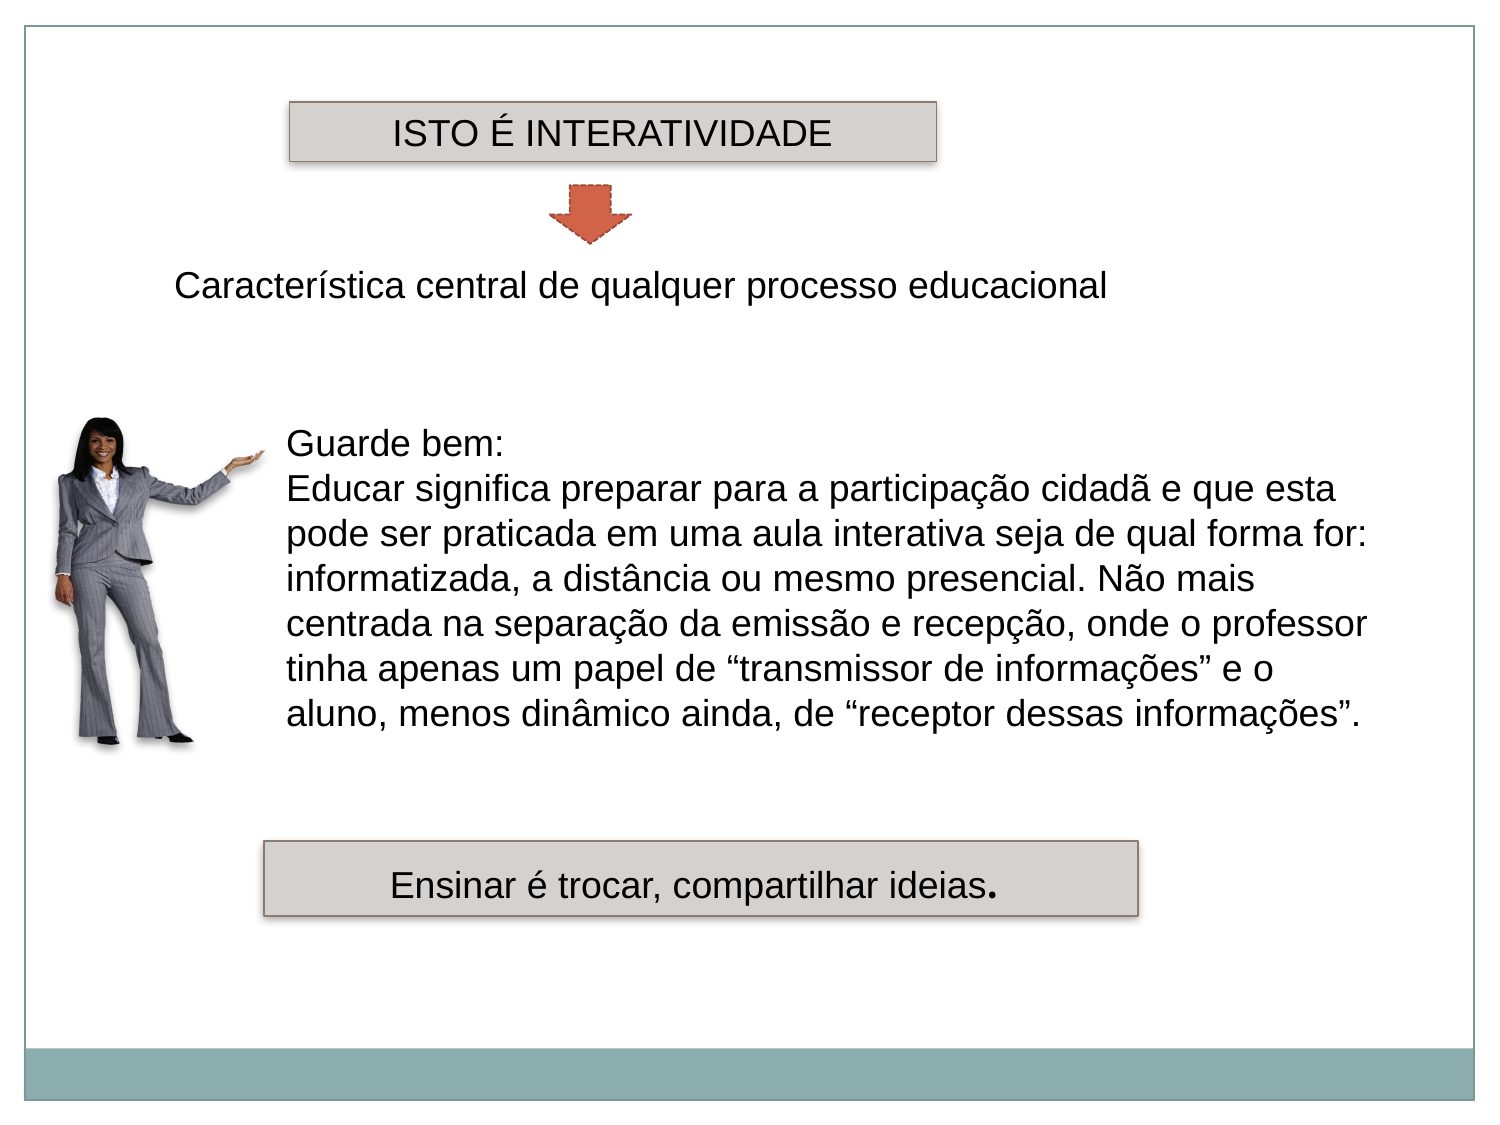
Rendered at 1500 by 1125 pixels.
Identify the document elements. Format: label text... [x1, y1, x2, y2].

text_box Ensinar é trocar, compartilhar ideias. [263, 840, 1139, 917]
text_box Guarde bem: Educar significa preparar para a participação cidadã e que esta pode ser praticada em uma aula interativa seja de qual forma for: informatizada, a distância ou mesmo presencial. Não mais centrada na separação da emissão e recepção, onde o professor tinha apenas um papel de “transmissor de informações” e o aluno, menos dinâmico ainda, de “receptor dessas informações”. [273, 411, 1387, 742]
picture [46, 411, 272, 751]
text_box [549, 184, 633, 245]
text_box ISTO É INTERATIVIDADE [289, 101, 937, 162]
text_box Característica central de qualquer processo educacional [159, 254, 1140, 314]
